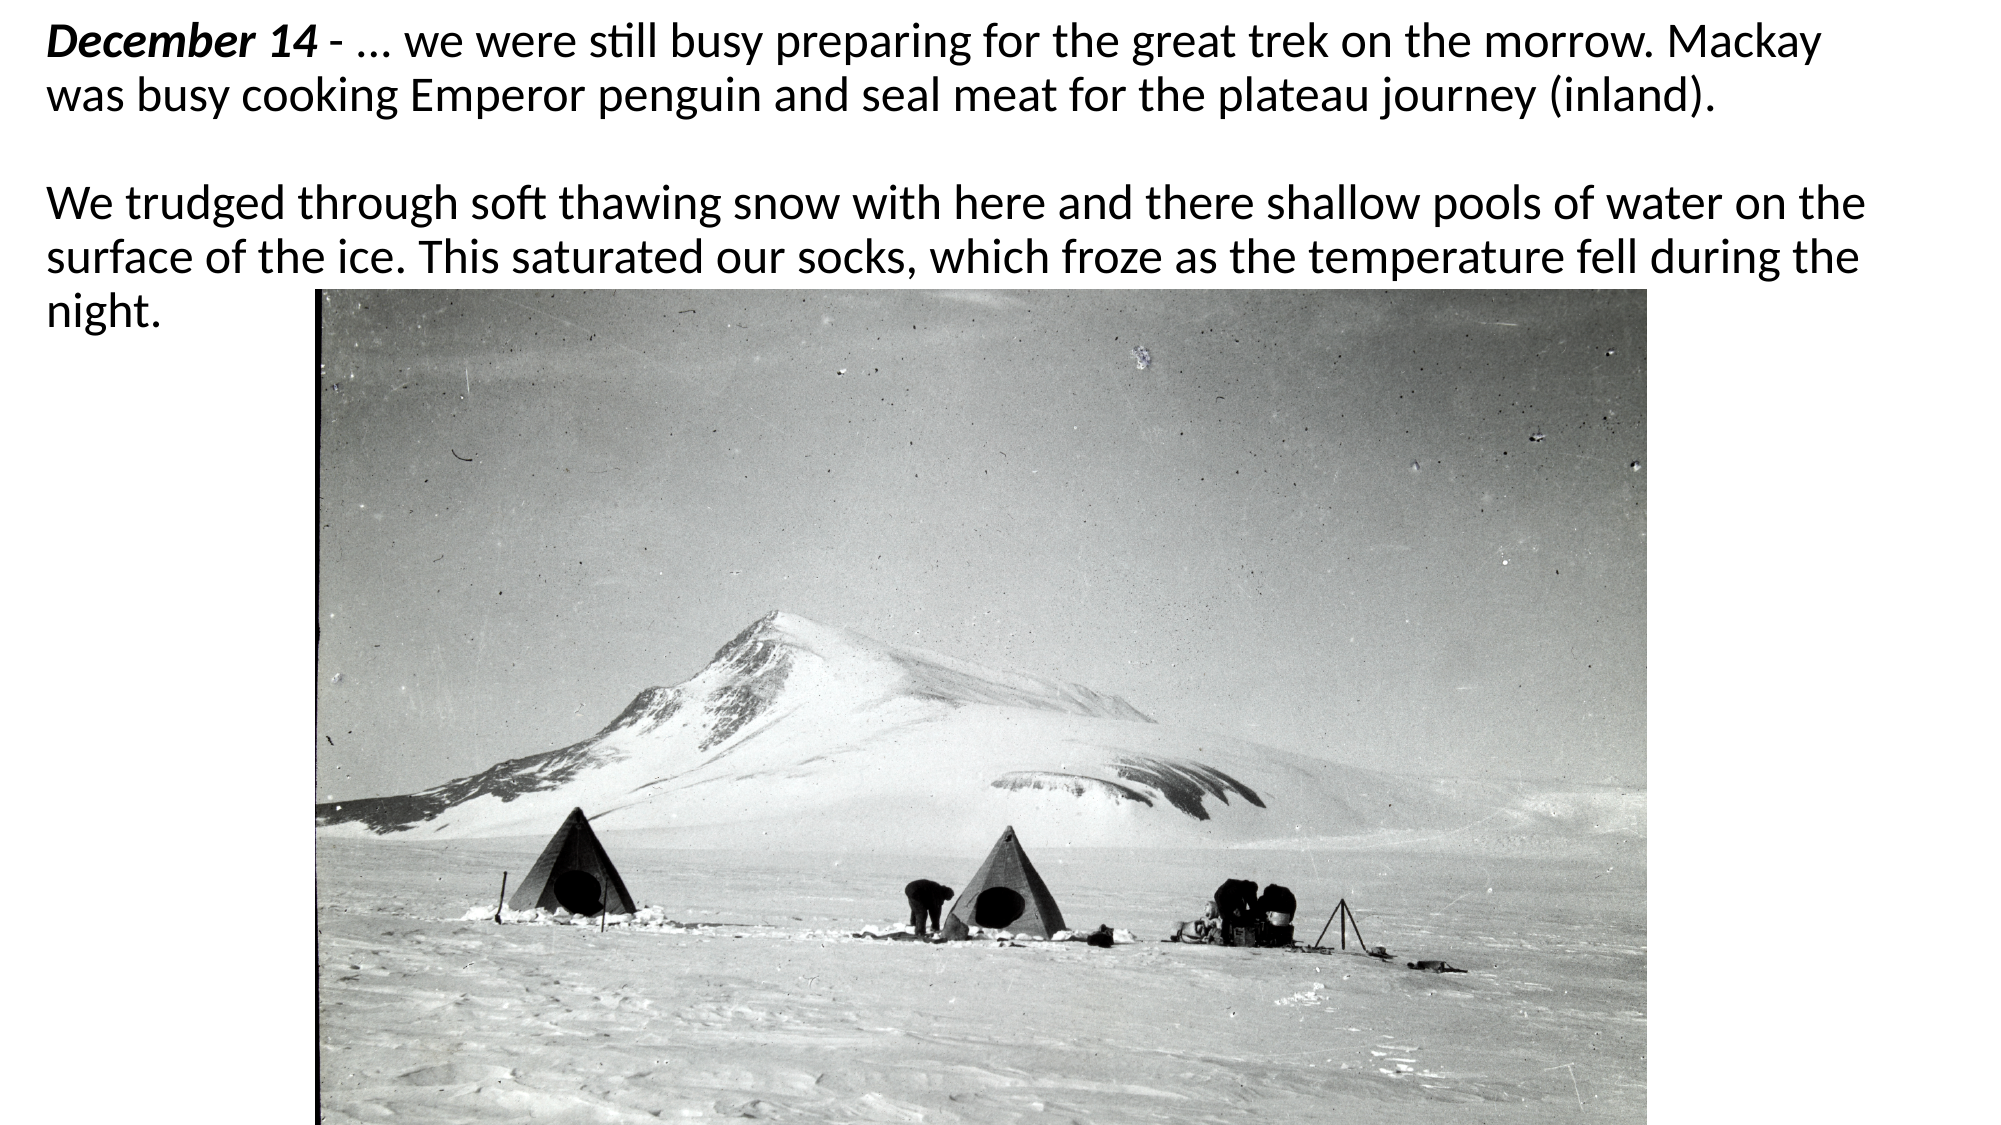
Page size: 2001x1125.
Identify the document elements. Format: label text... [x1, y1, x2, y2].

picture [315, 289, 1647, 1125]
title December 14 - ... we were still busy preparing for the great trek on the morrow. Mackay was busy cooking Emperor penguin and seal meat for the plateau journey (inland). We trudged through soft thawing snow with here and there shallow pools of water on the surface of the ice. This saturated our socks, which froze as the temperature fell during the night. [31, 11, 1924, 346]
